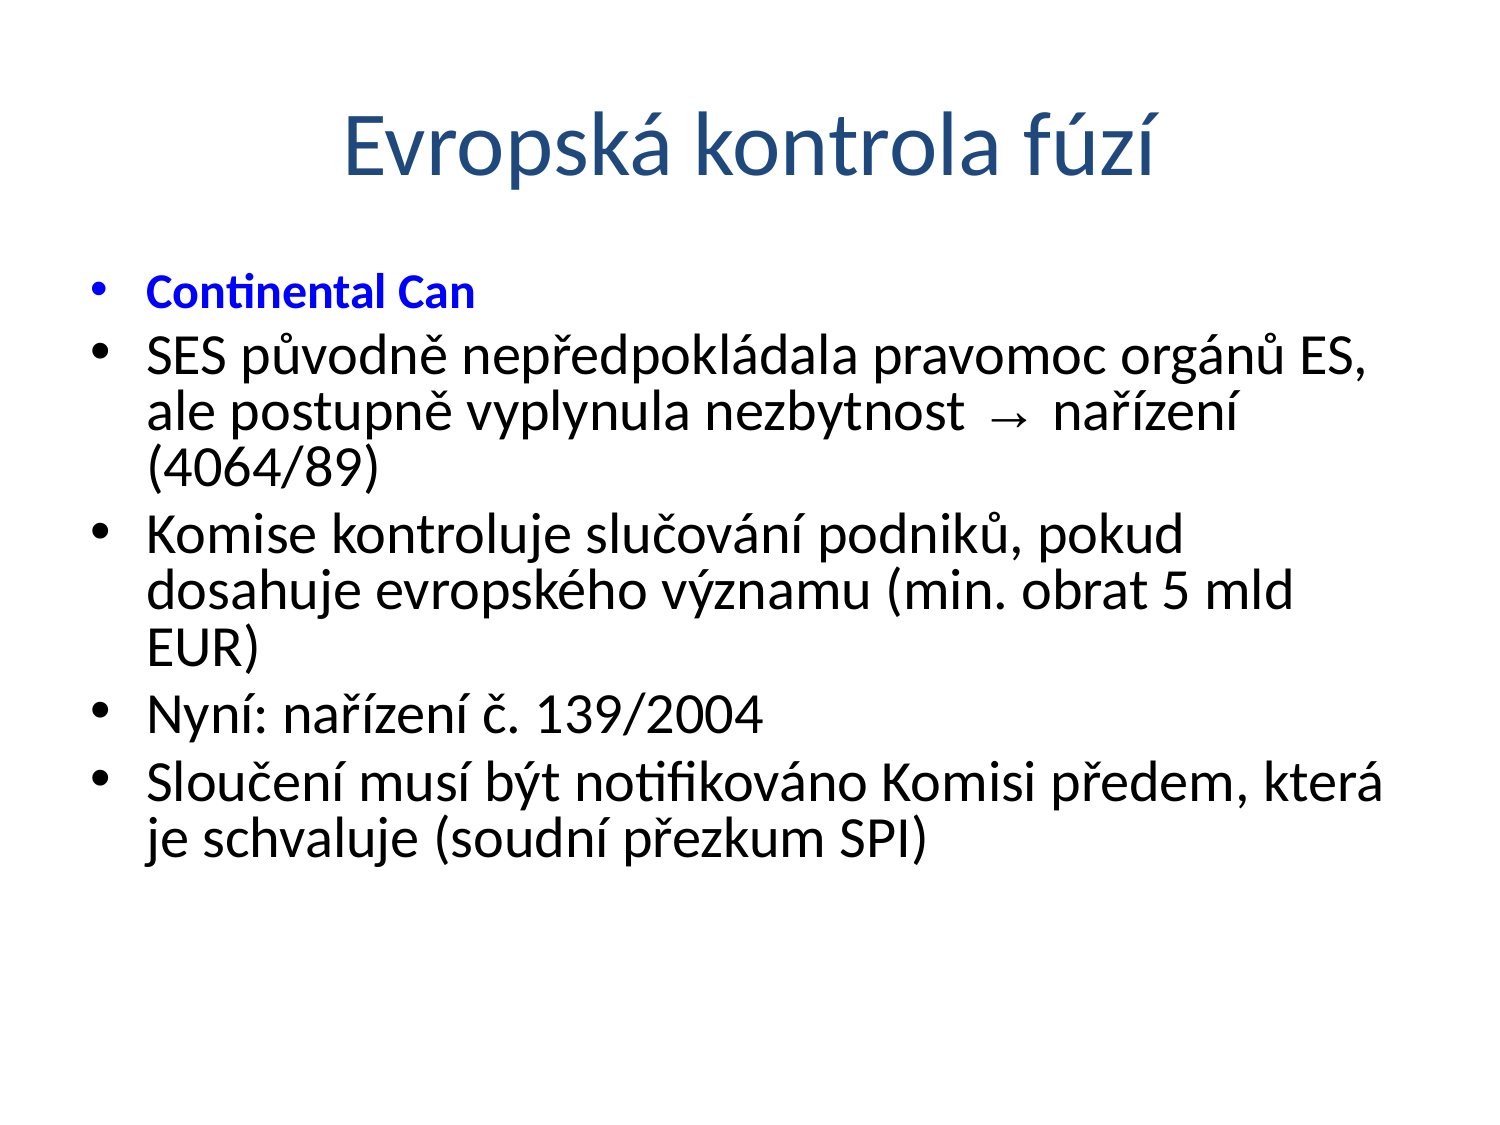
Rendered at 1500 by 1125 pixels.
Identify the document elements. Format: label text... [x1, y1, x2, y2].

list Continental Can SES původně nepředpokládala pravomoc orgánů ES, ale postupně vyplynula nezbytnost → nařízení (4064/89) Komise kontroluje slučování podniků, pokud dosahuje evropského významu (min. obrat 5 mld EUR) Nyní: nařízení č. 139/2004 Sloučení musí být notifikováno Komisi předem, která je schvaluje (soudní přezkum SPI) [75, 262, 1425, 1005]
title Evropská kontrola fúzí [75, 45, 1425, 233]
